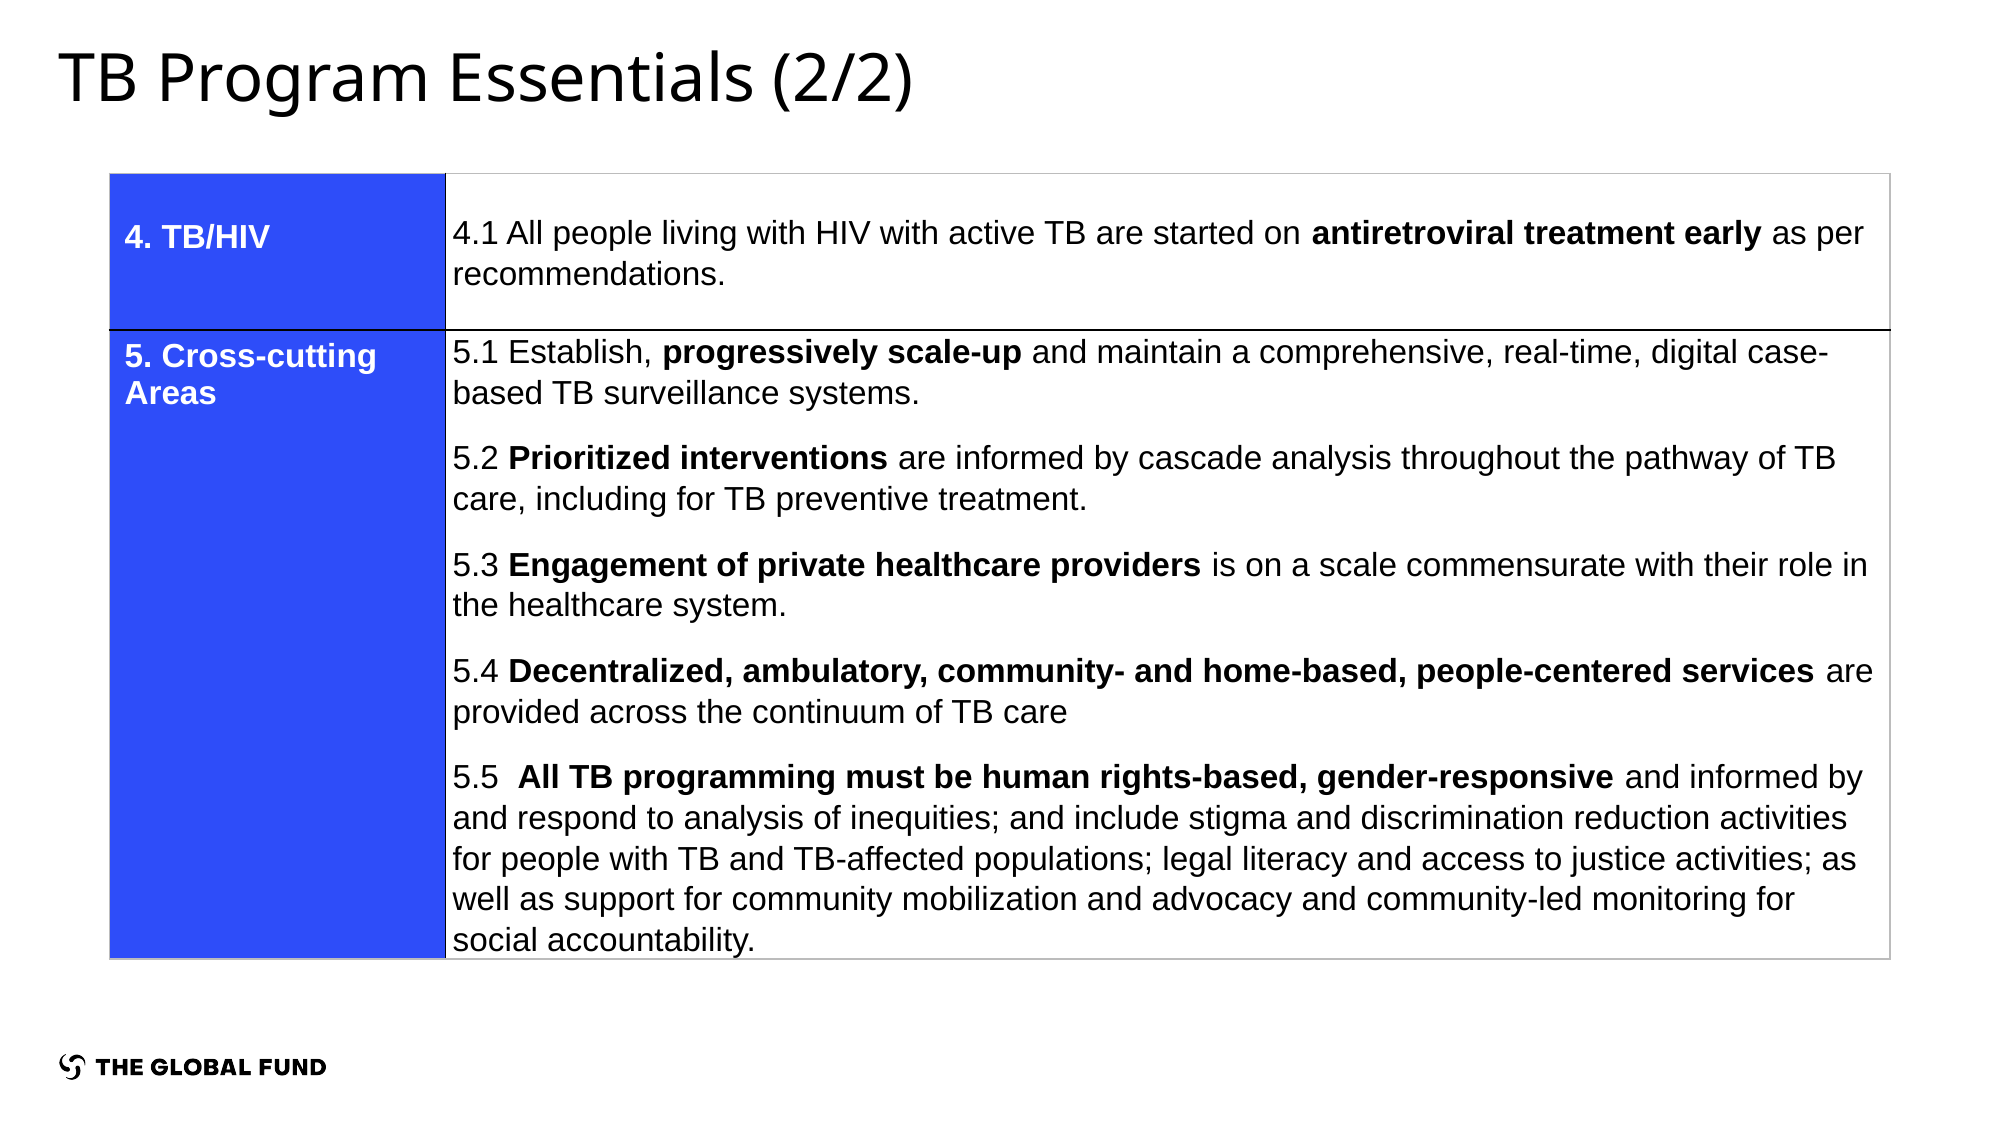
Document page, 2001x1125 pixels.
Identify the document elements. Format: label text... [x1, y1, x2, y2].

table_header 4. TB/HIV [110, 174, 445, 329]
table_cell 5.1 Establish, progressively scale-up and maintain a comprehensive, real-time, digital case-based TB surveillance systems. 5.2 Prioritized interventions are informed by cascade analysis throughout the pathway of TB care, including for TB preventive treatment. 5.3 Engagement of private healthcare providers is on a scale commensurate with their role in the healthcare system. 5.4 Decentralized, ambulatory, community- and home-based, people-centered services are provided across the continuum of TB care 5.5 All TB programming must be human rights-based, gender-responsive and informed by and respond to analysis of inequities; and include stigma and discrimination reduction activities for people with TB and TB-affected populations; legal literacy and access to justice activities; as well as support for community mobilization and advocacy and community-led monitoring for social accountability. [446, 331, 1889, 958]
picture [59, 1054, 326, 1080]
table_cell 5. Cross-cutting Areas [110, 331, 445, 958]
title TB Program Essentials (2/2) [59, 44, 1941, 122]
table_header 4.1 All people living with HIV with active TB are started on antiretroviral treatment early as per recommendations. [446, 174, 1889, 329]
